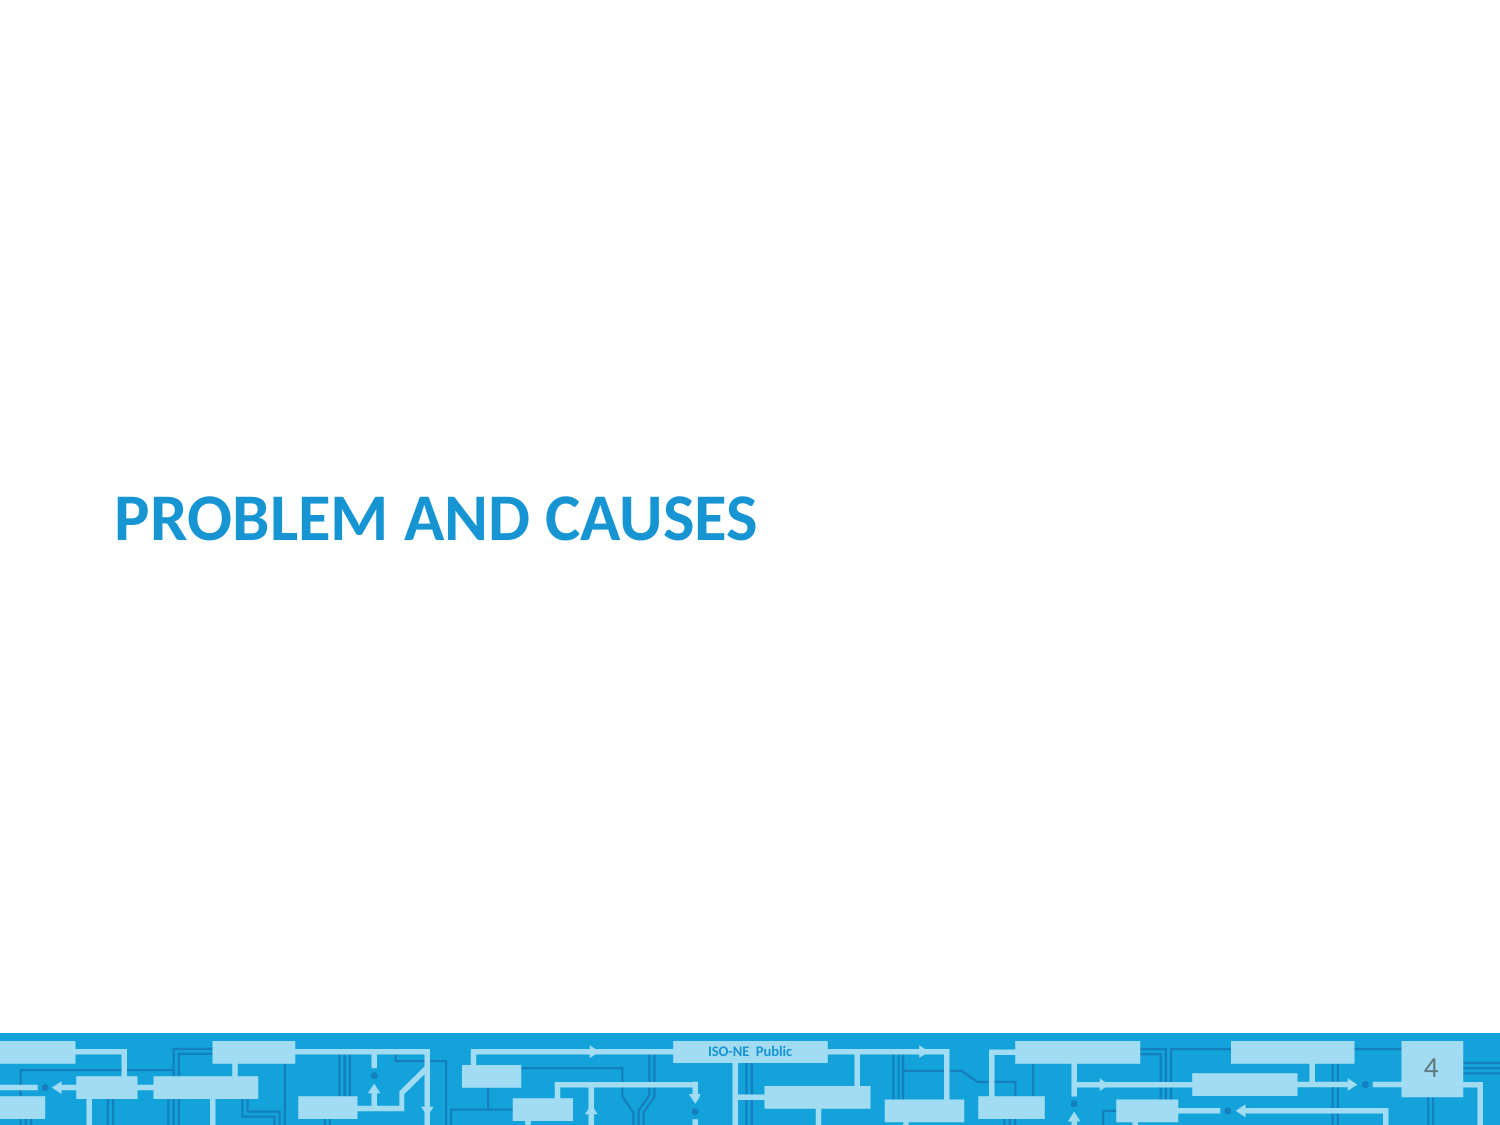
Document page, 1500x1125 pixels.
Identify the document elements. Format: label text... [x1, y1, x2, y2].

picture [0, 1031, 1500, 1125]
title PROBLEM and Causes [99, 337, 1375, 561]
slide_number 4 [1400, 1044, 1463, 1088]
